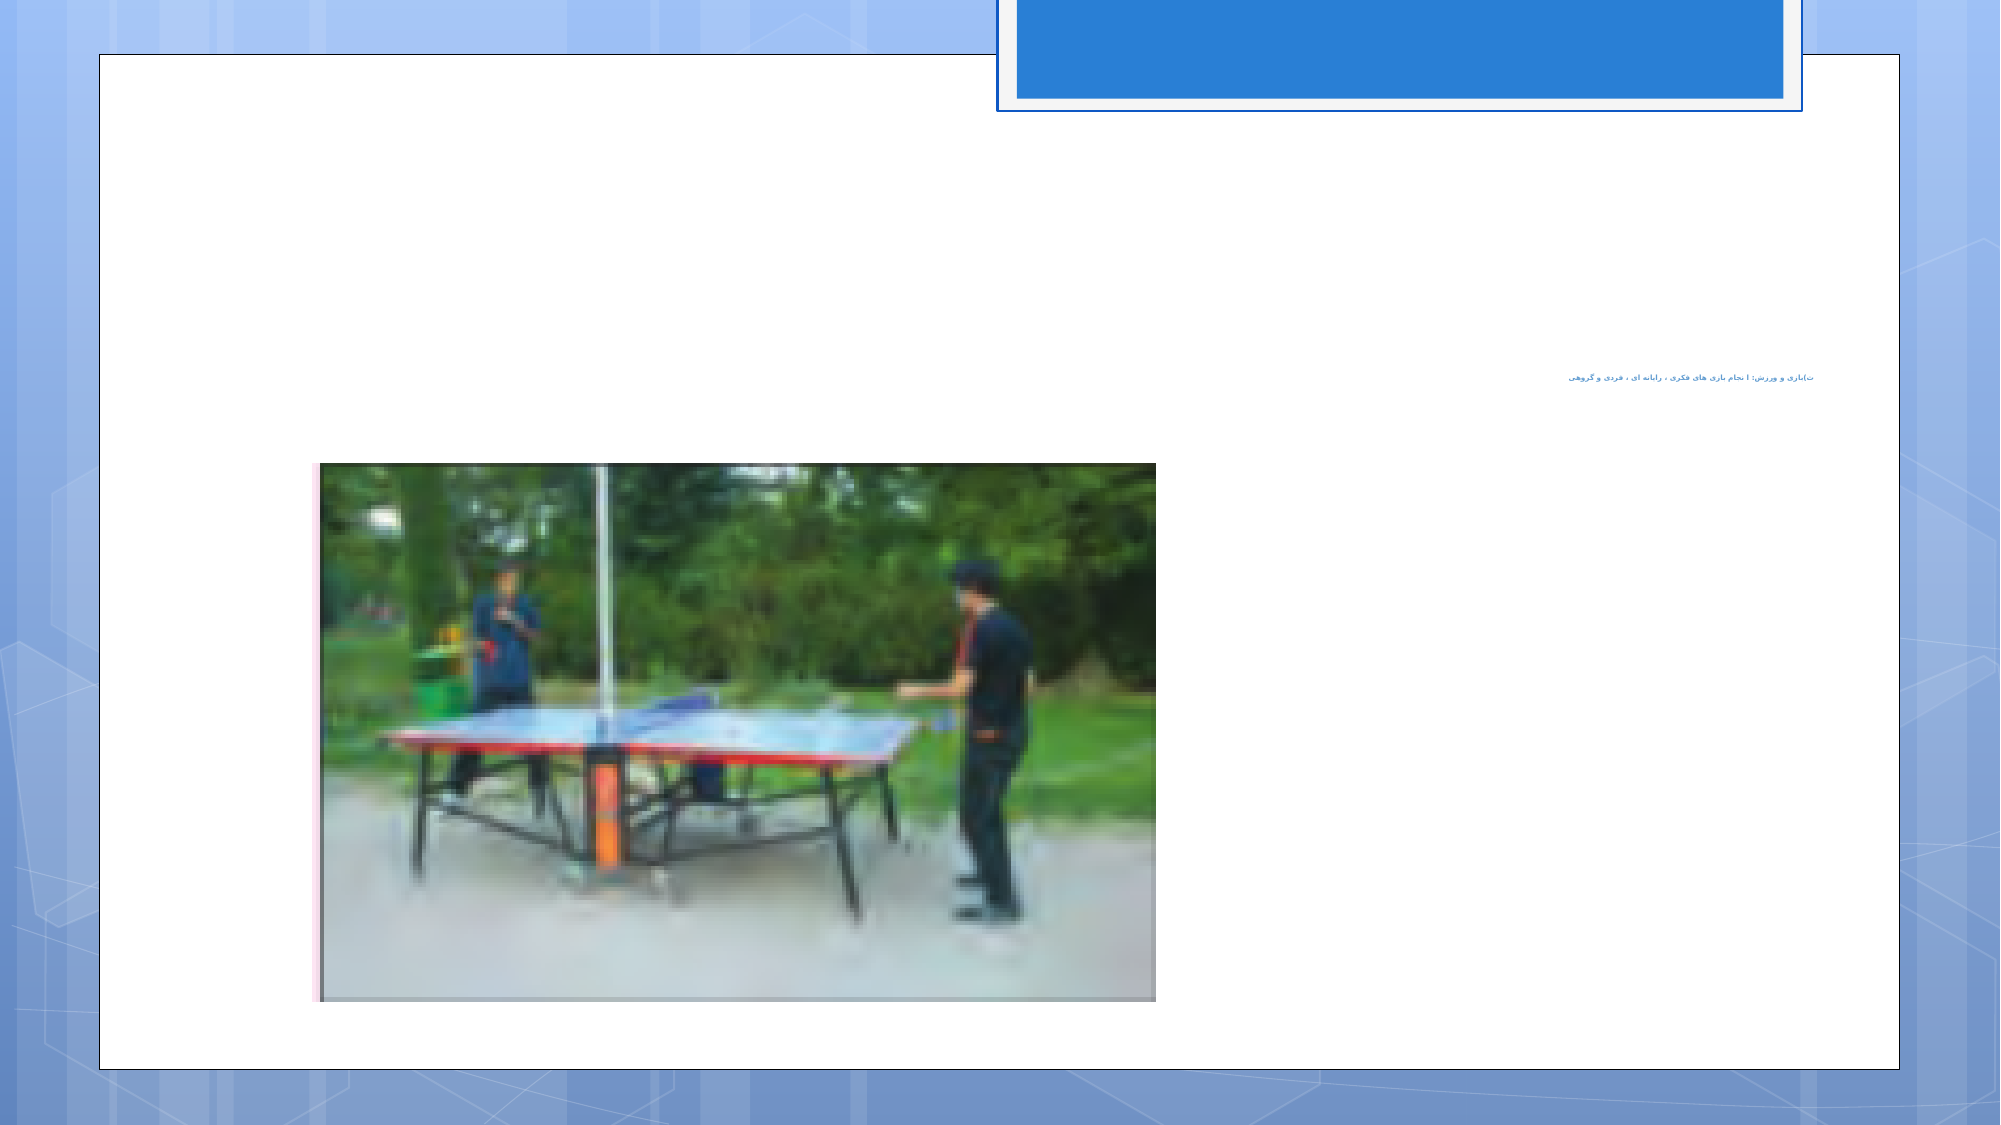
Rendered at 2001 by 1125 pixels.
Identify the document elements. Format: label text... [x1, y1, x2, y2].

picture [312, 463, 1156, 1002]
title ث)بازی و ورزش: ا نجام بازی های فکری ، رایانه ای ، فردی و گروهی [180, 162, 1830, 422]
